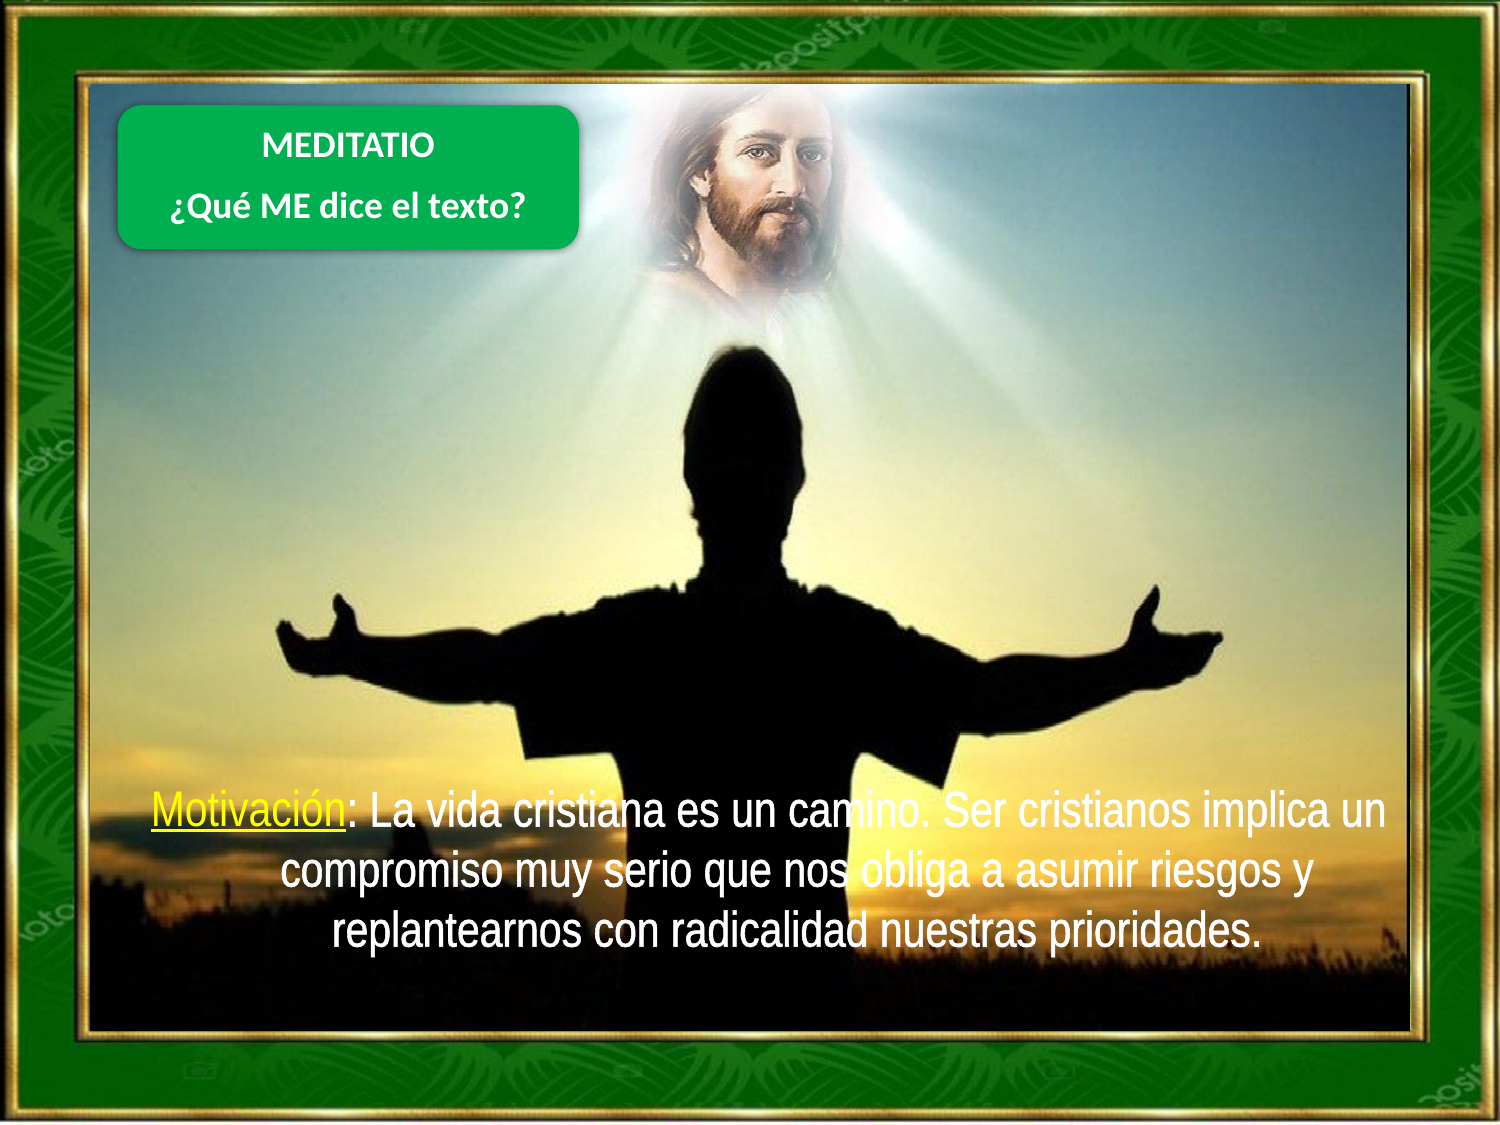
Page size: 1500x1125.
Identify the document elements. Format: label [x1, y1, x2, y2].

text_box [73, 847, 1329, 1047]
picture [0, 0, 1500, 1125]
